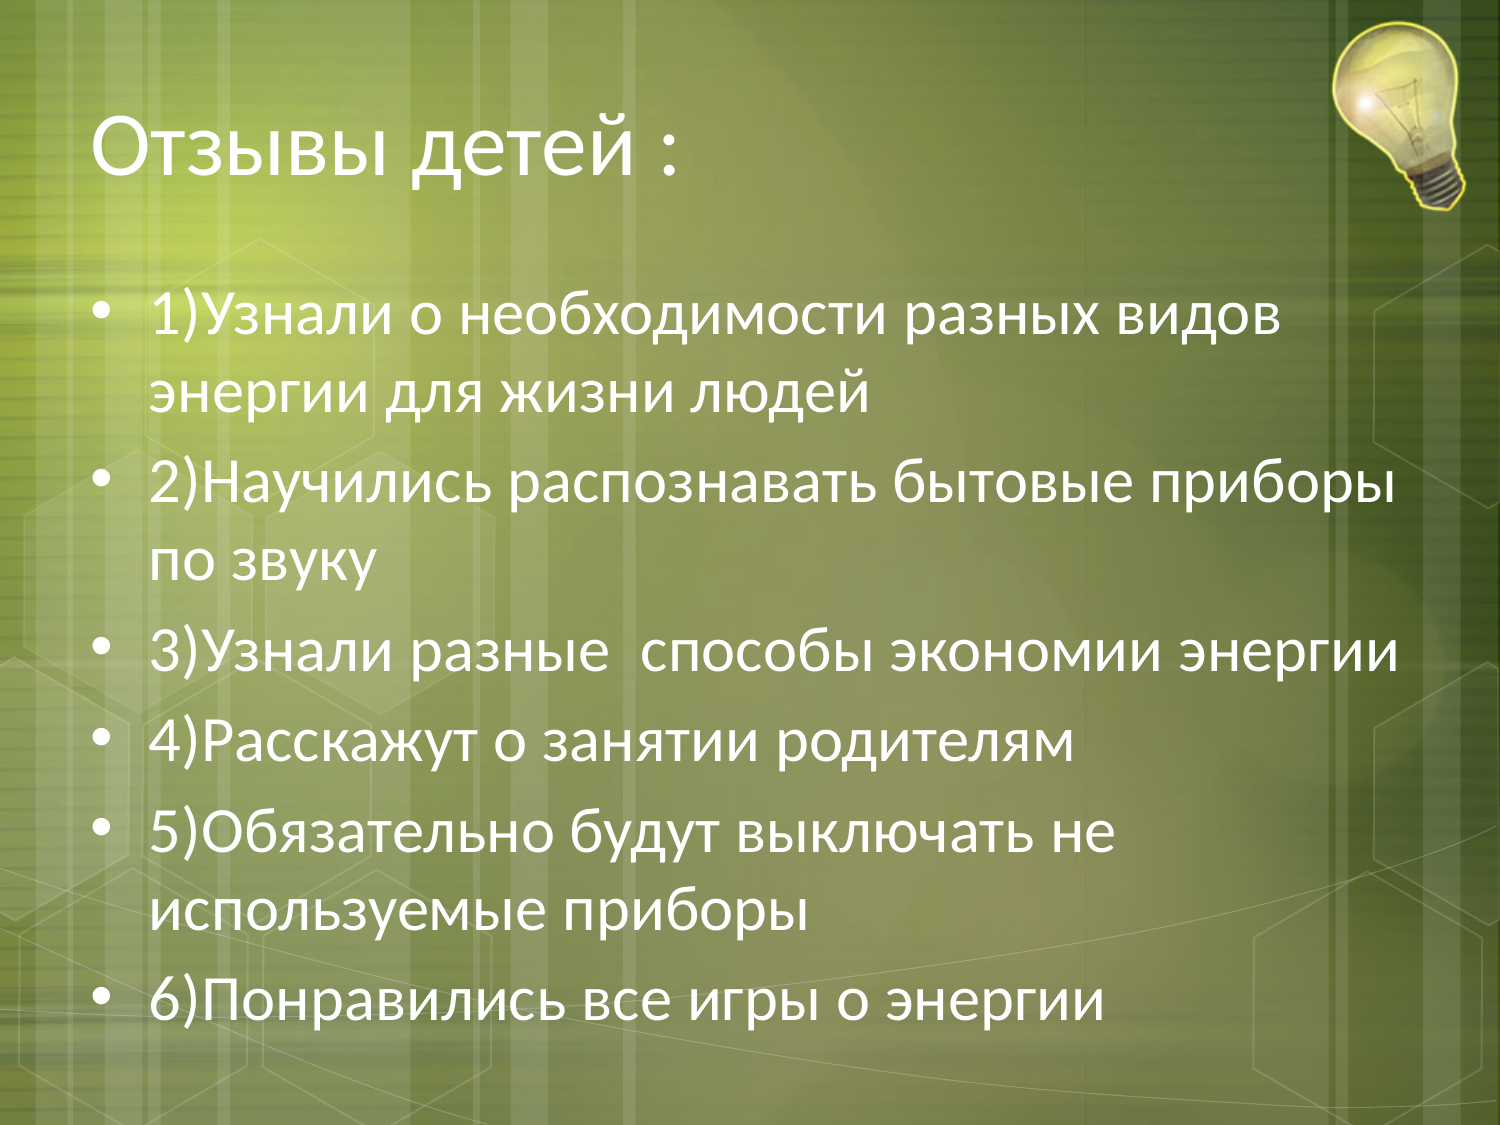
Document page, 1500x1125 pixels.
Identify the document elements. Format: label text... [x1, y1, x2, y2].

list 1)Узнали о необходимости разных видов энергии для жизни людей 2)Научились распознавать бытовые приборы по звуку 3)Узнали разные способы экономии энергии 4)Расскажут о занятии родителям 5)Обязательно будут выключать не используемые приборы 6)Понравились все игры о энергии [75, 262, 1425, 1067]
title Отзывы детей : [75, 45, 1425, 233]
